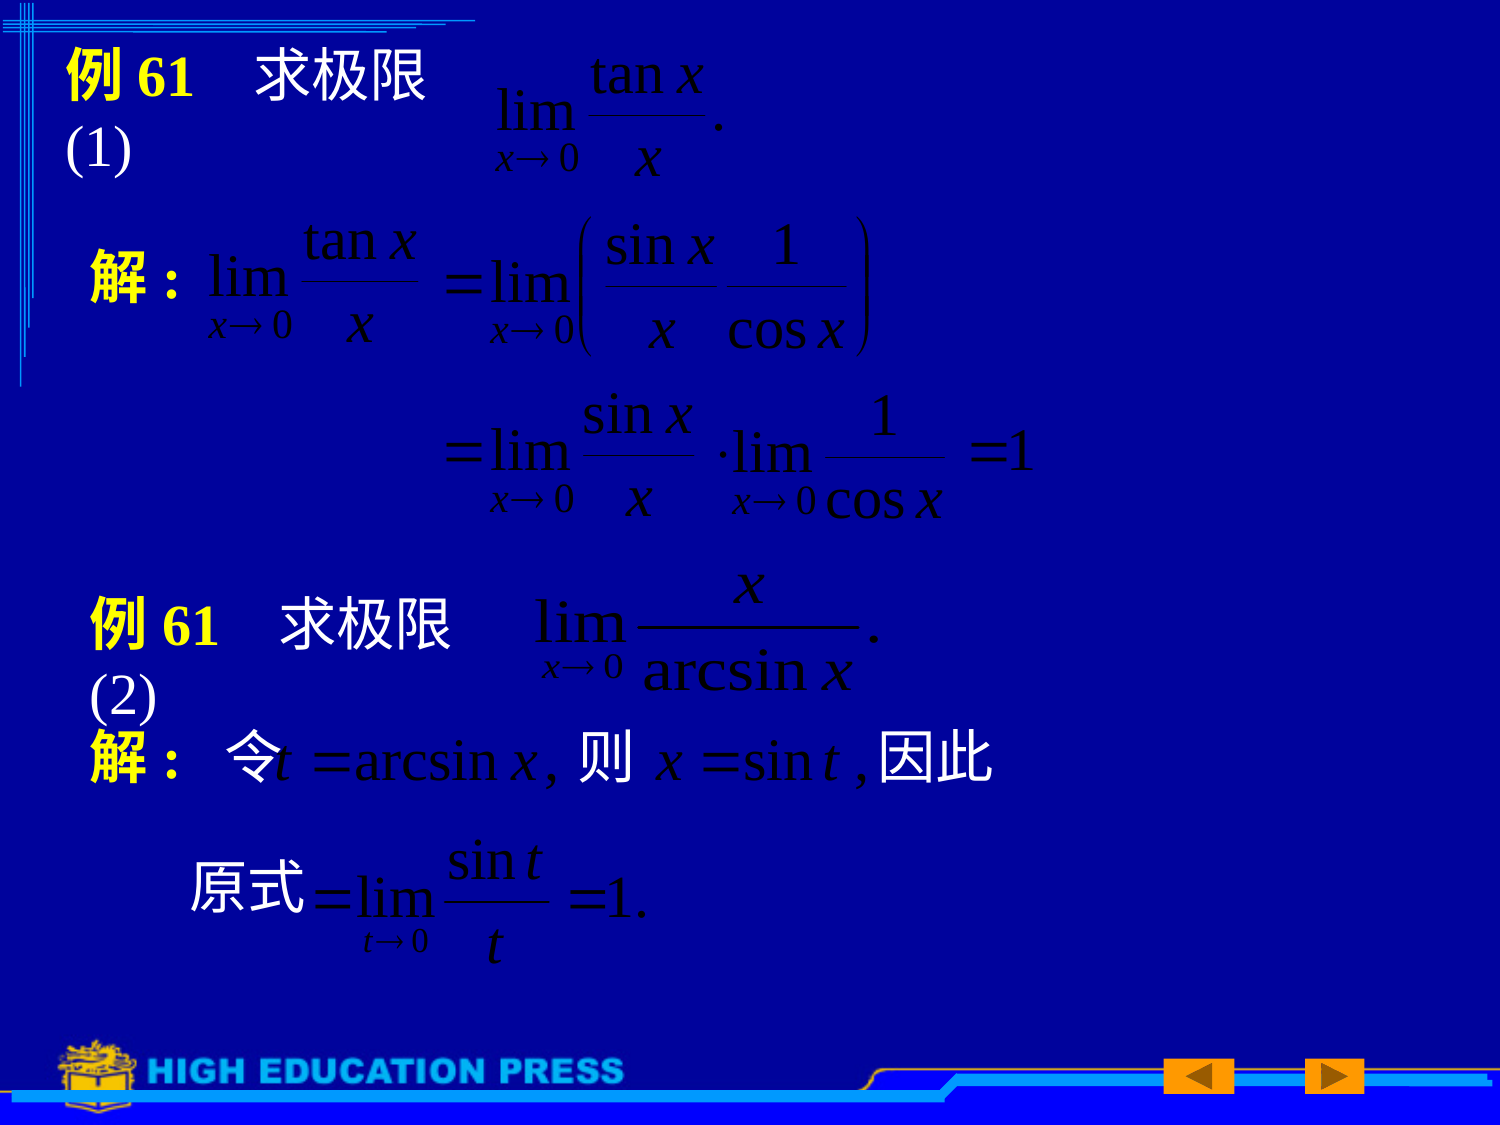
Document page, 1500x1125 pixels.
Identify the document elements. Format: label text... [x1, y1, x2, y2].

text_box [202, 208, 425, 349]
text_box 解: [75, 232, 197, 318]
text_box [437, 383, 701, 524]
text_box 原式 [174, 843, 295, 928]
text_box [272, 731, 563, 799]
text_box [525, 544, 892, 705]
text_box [1163, 1058, 1235, 1094]
text_box [1305, 1058, 1365, 1094]
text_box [705, 385, 951, 526]
text_box 例61 求极限 (2) [75, 579, 526, 730]
text_box 则 [562, 712, 713, 798]
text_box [489, 42, 726, 183]
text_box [437, 212, 880, 363]
picture [0, 0, 1500, 1125]
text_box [300, 822, 656, 978]
text_box 因此 [862, 712, 1075, 798]
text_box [649, 731, 874, 799]
title 例61 求极限 (1) [49, 64, 484, 153]
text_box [962, 424, 1034, 476]
text_box 解: 令 [75, 712, 350, 798]
